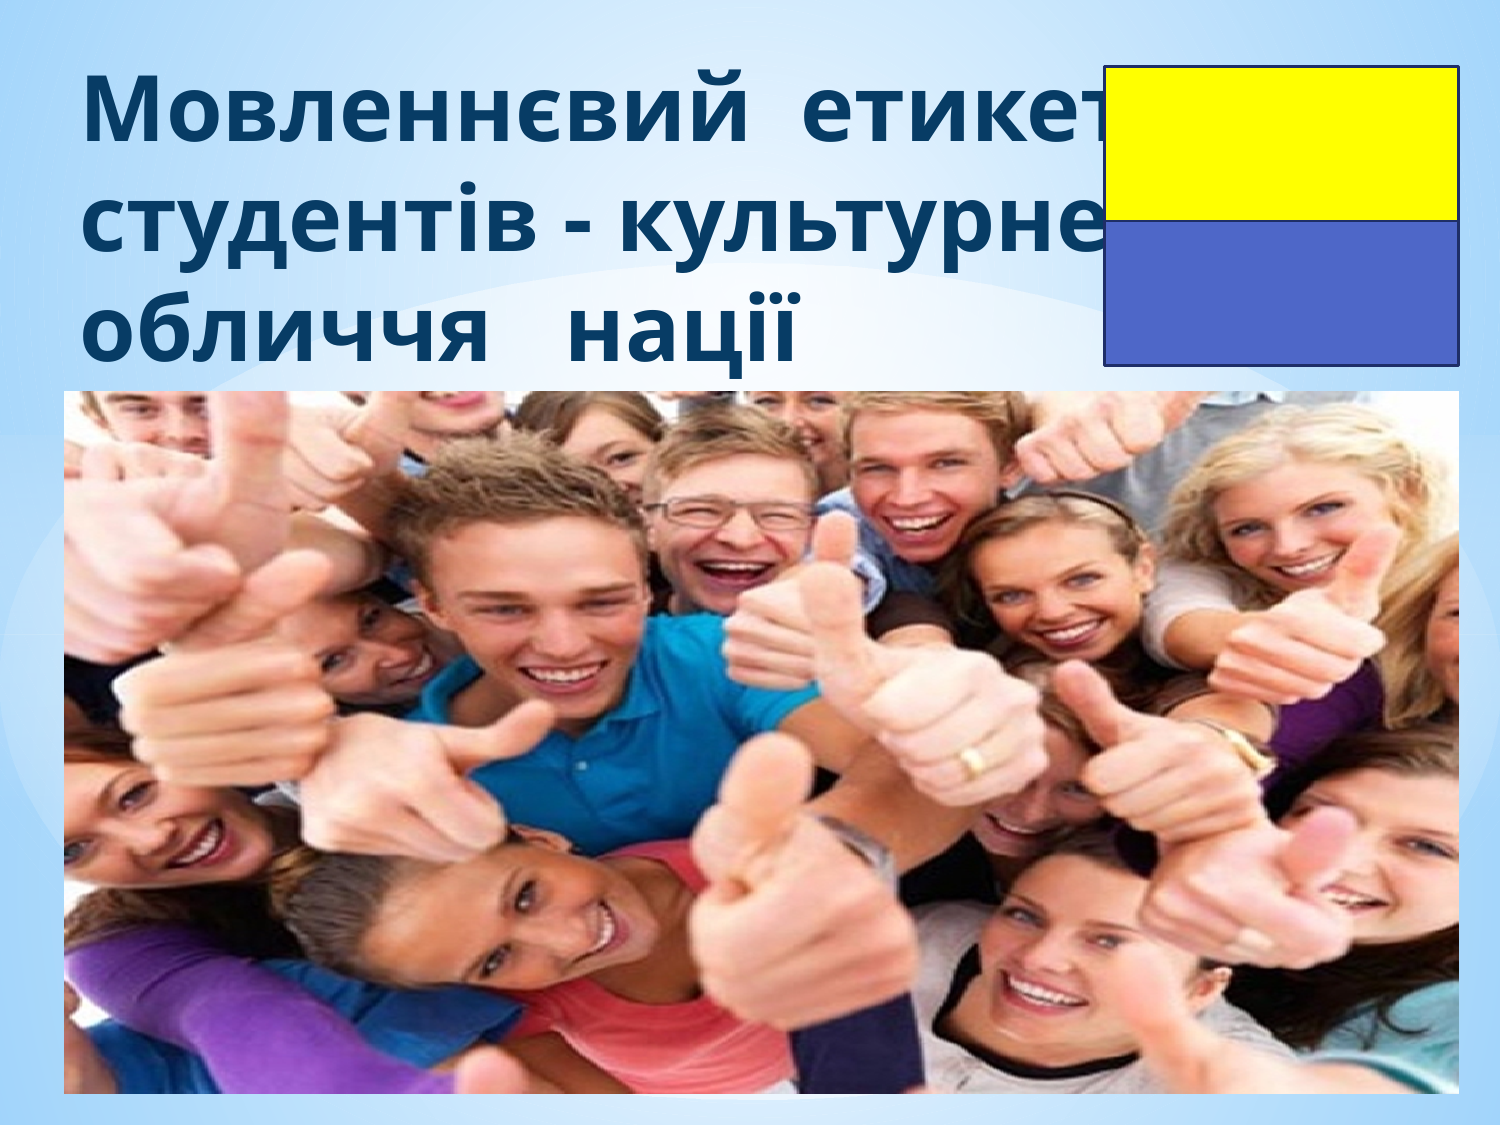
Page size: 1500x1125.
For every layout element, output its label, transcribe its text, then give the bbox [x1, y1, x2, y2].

picture [64, 390, 1459, 1095]
text_box [1103, 65, 1460, 222]
text_box [1103, 222, 1460, 367]
text_box Мовленнєвий етикет студентів - культурне обличчя нації [64, 42, 1400, 388]
